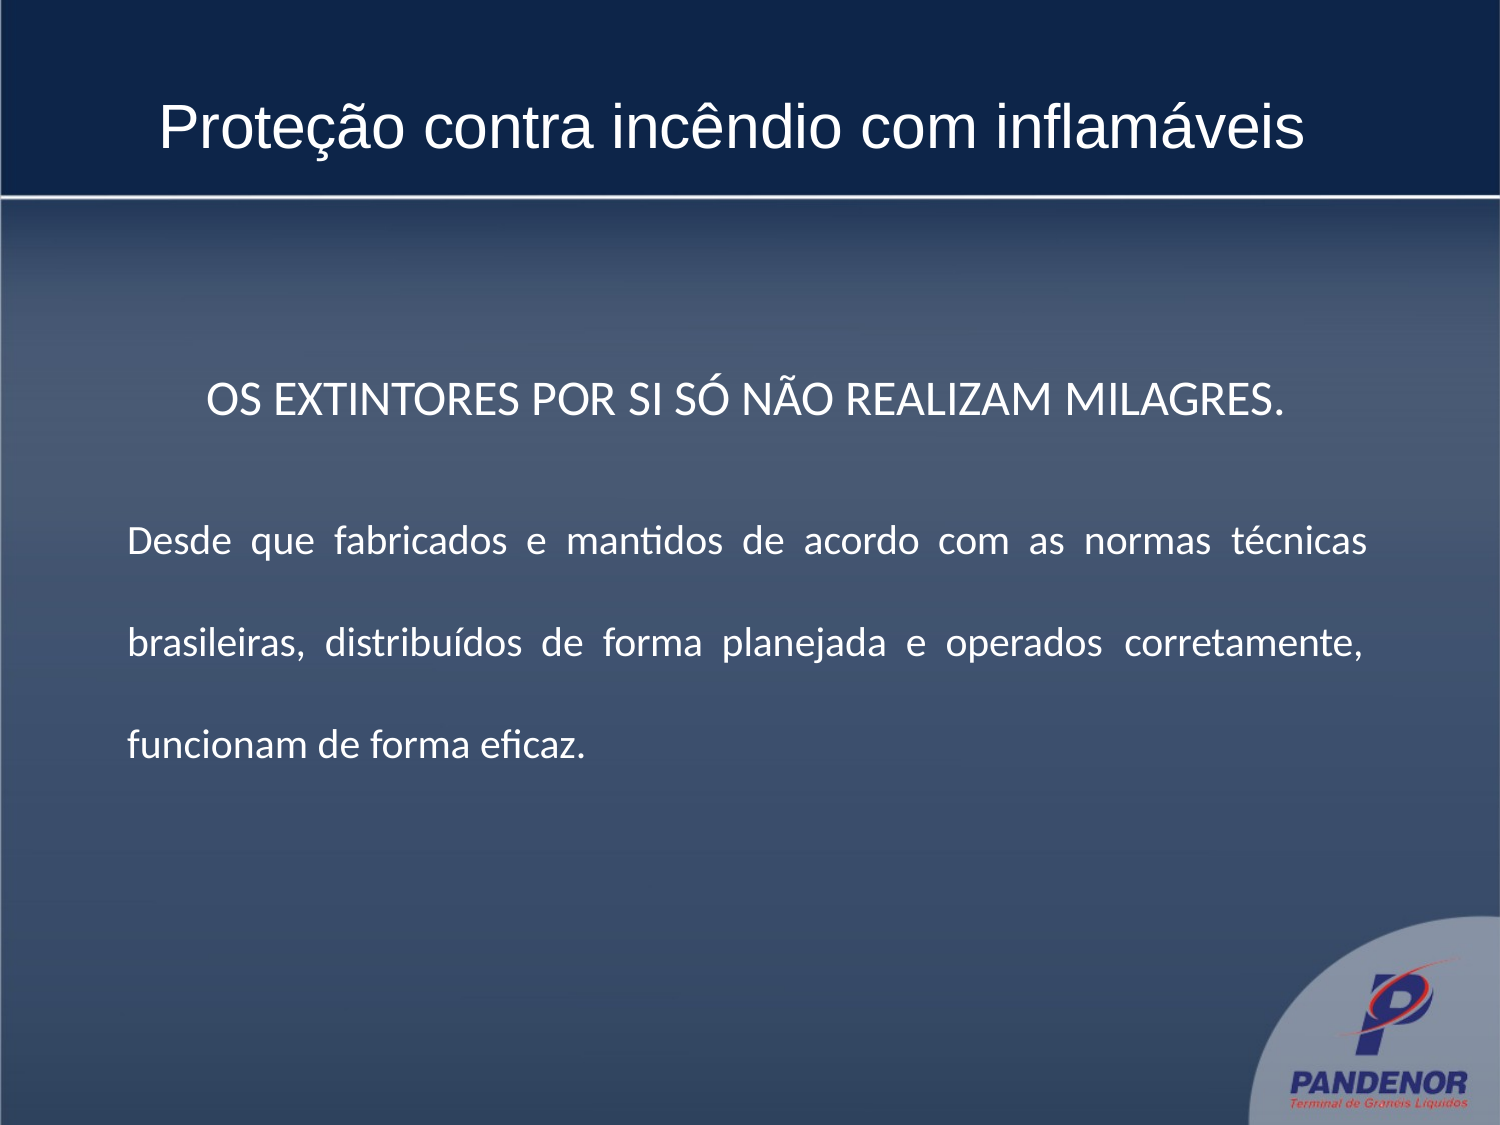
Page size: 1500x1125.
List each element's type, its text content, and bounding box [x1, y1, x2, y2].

text_box OS EXTINTORES POR SI SÓ NÃO REALIZAM MILAGRES. [204, 363, 1296, 426]
text_box Desde que fabricados e mantidos de acordo com as normas técnicas brasileiras, distribuídos de forma planejada e operados corretamente, funcionam de forma eficaz. [125, 510, 1375, 767]
title Proteção contra incêndio com inflamáveis [74, 15, 1426, 207]
picture [0, 0, 1500, 1125]
